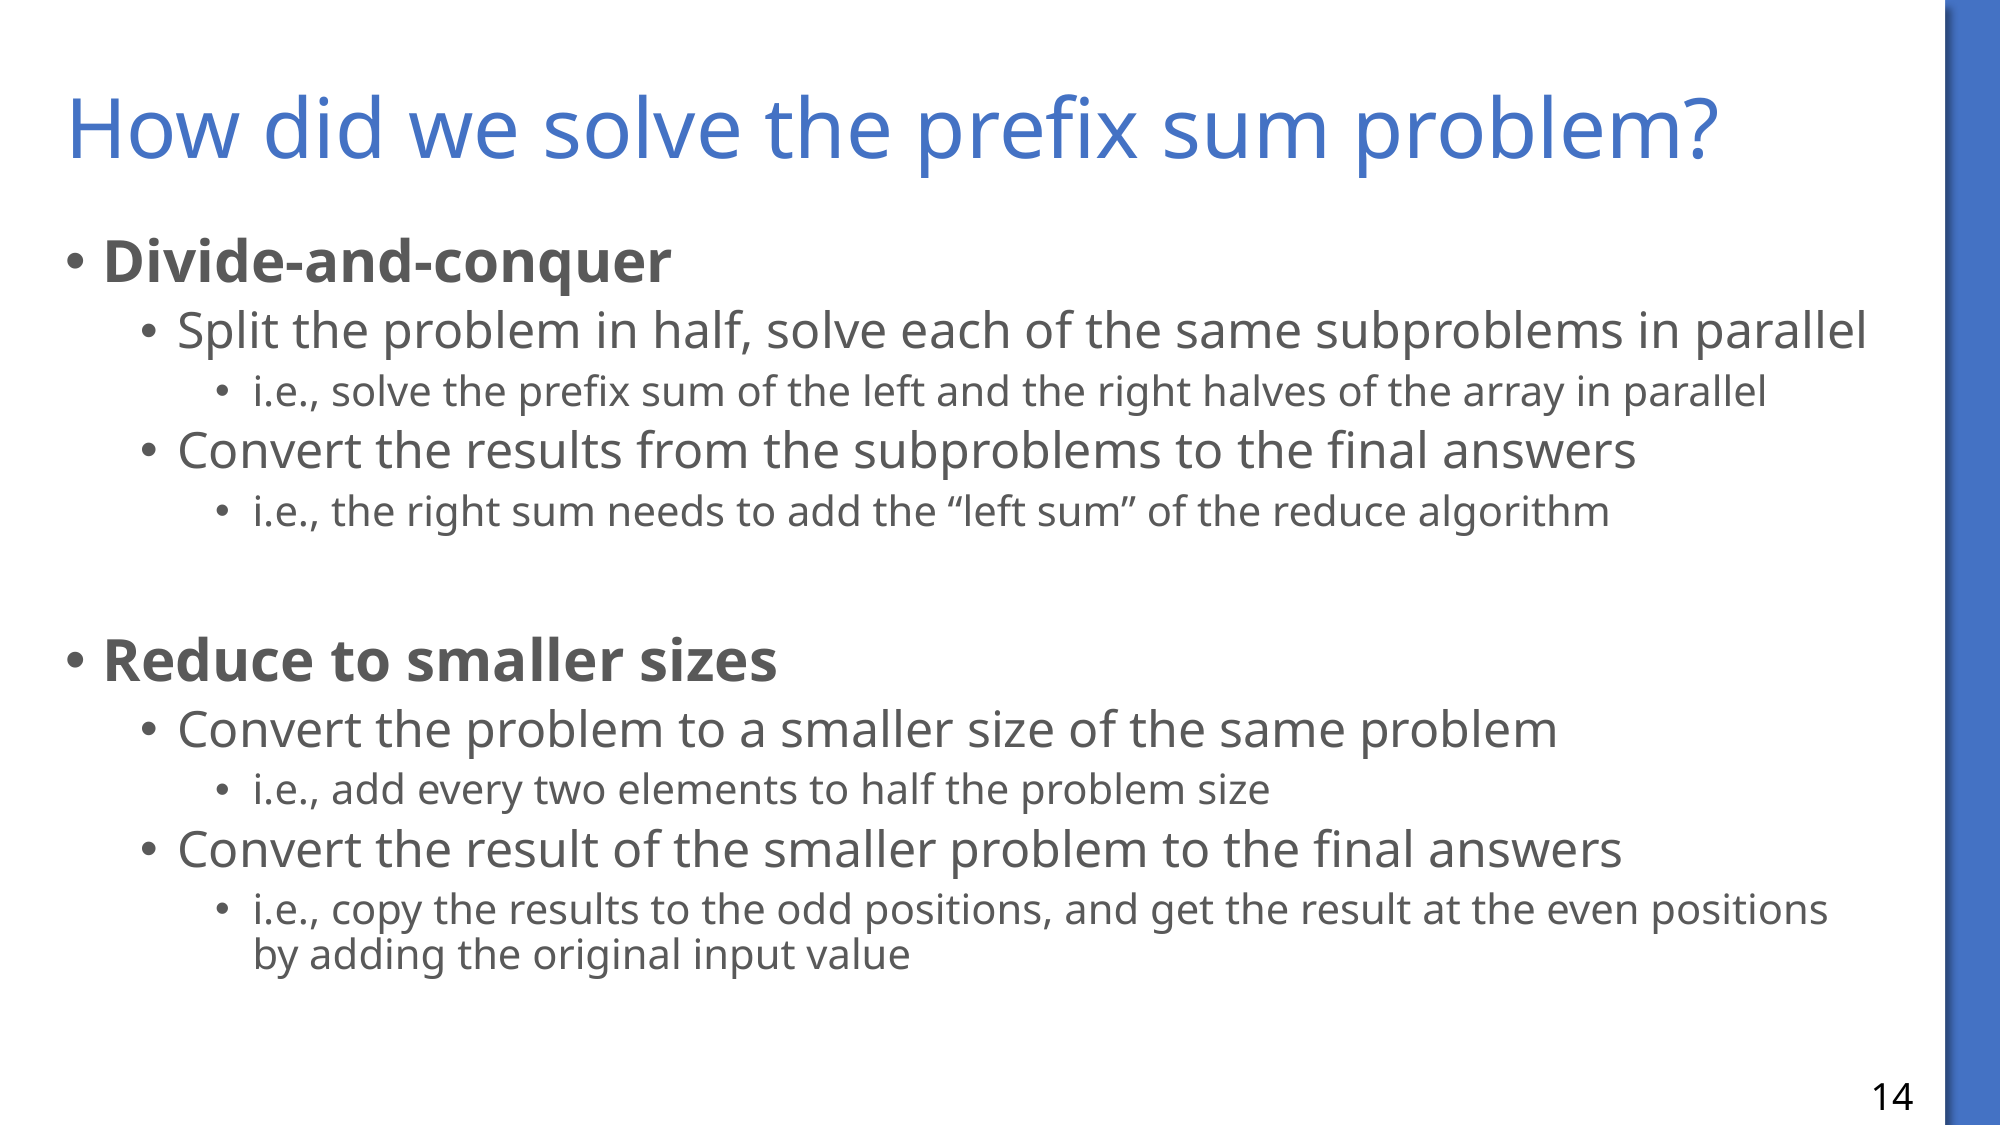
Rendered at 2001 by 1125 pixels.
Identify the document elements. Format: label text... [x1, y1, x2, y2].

list Divide-and-conquer Split the problem in half, solve each of the same subproblems in parallel i.e., solve the prefix sum of the left and the right halves of the array in parallel Convert the results from the subproblems to the final answers i.e., the right sum needs to add the “left sum” of the reduce algorithm Reduce to smaller sizes Convert the problem to a smaller size of the same problem i.e., add every two elements to half the problem size Convert the result of the smaller problem to the final answers i.e., copy the results to the odd positions, and get the result at the even positions by adding the original input value [50, 224, 1900, 1088]
title How did we solve the prefix sum problem? [50, 75, 1900, 188]
slide_number 14 [1855, 1065, 1985, 1125]
